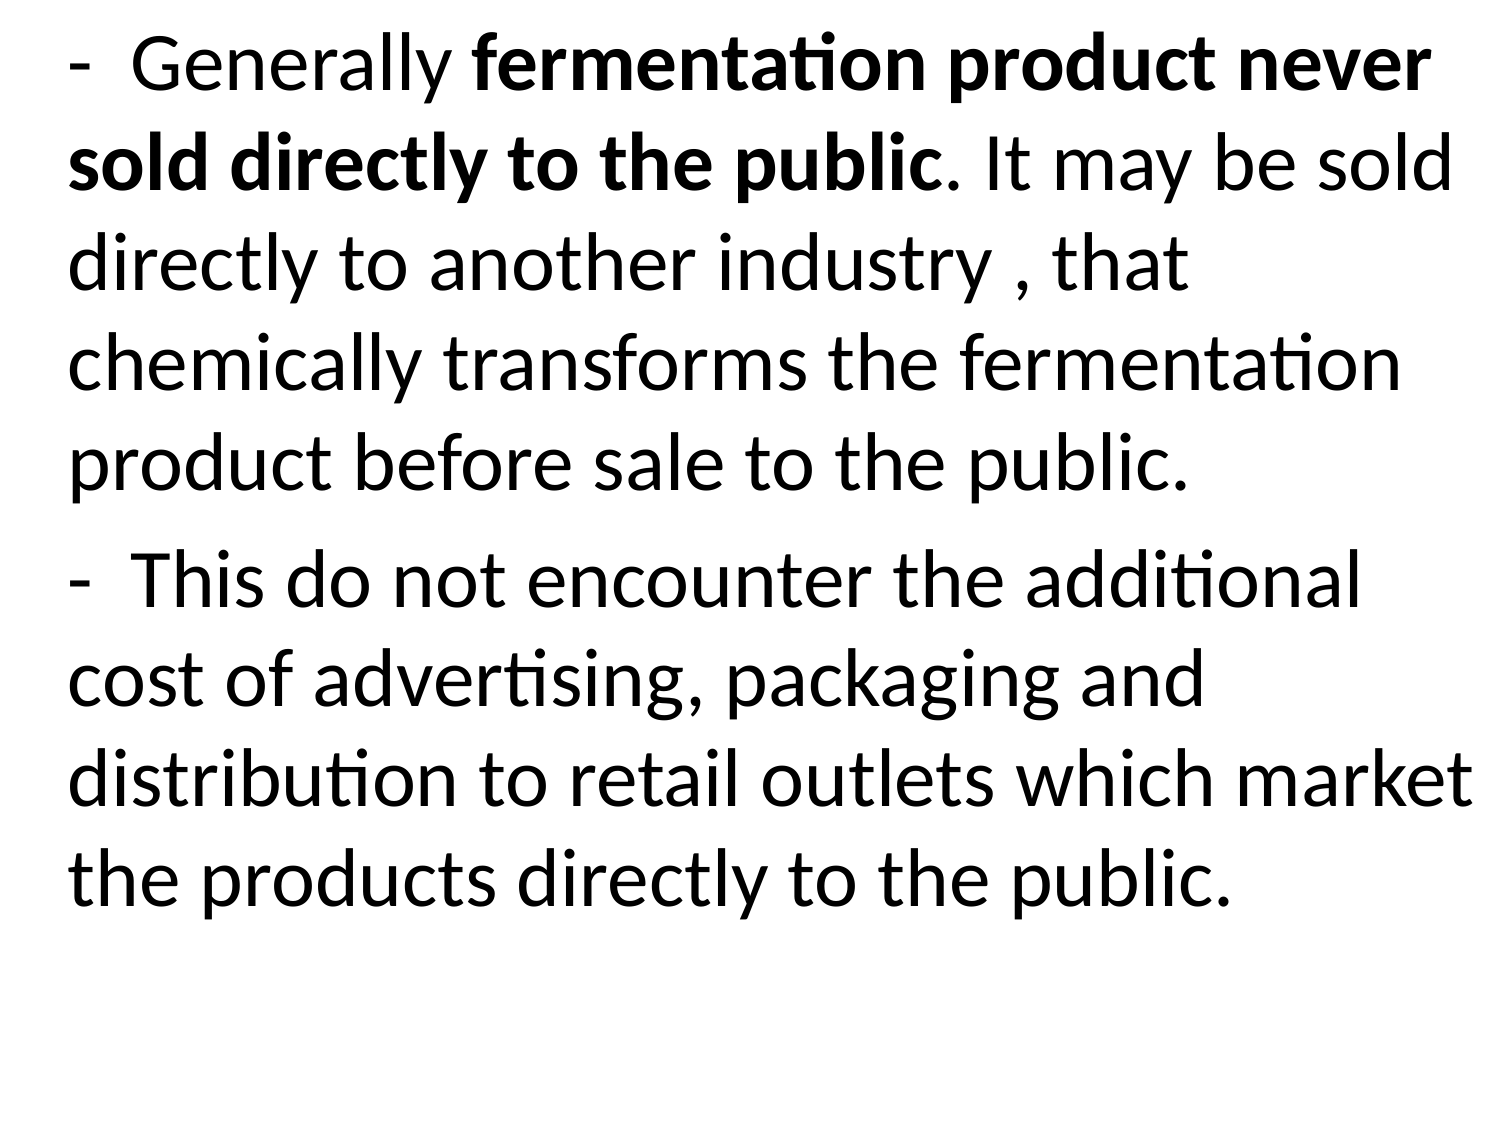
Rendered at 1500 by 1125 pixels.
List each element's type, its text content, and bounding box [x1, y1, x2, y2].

list - Generally fermentation product never sold directly to the public. It may be sold directly to another industry , that chemically transforms the fermentation product before sale to the public. - This do not encounter the additional cost of advertising, packaging and distribution to retail outlets which market the products directly to the public. [0, 0, 1500, 1125]
